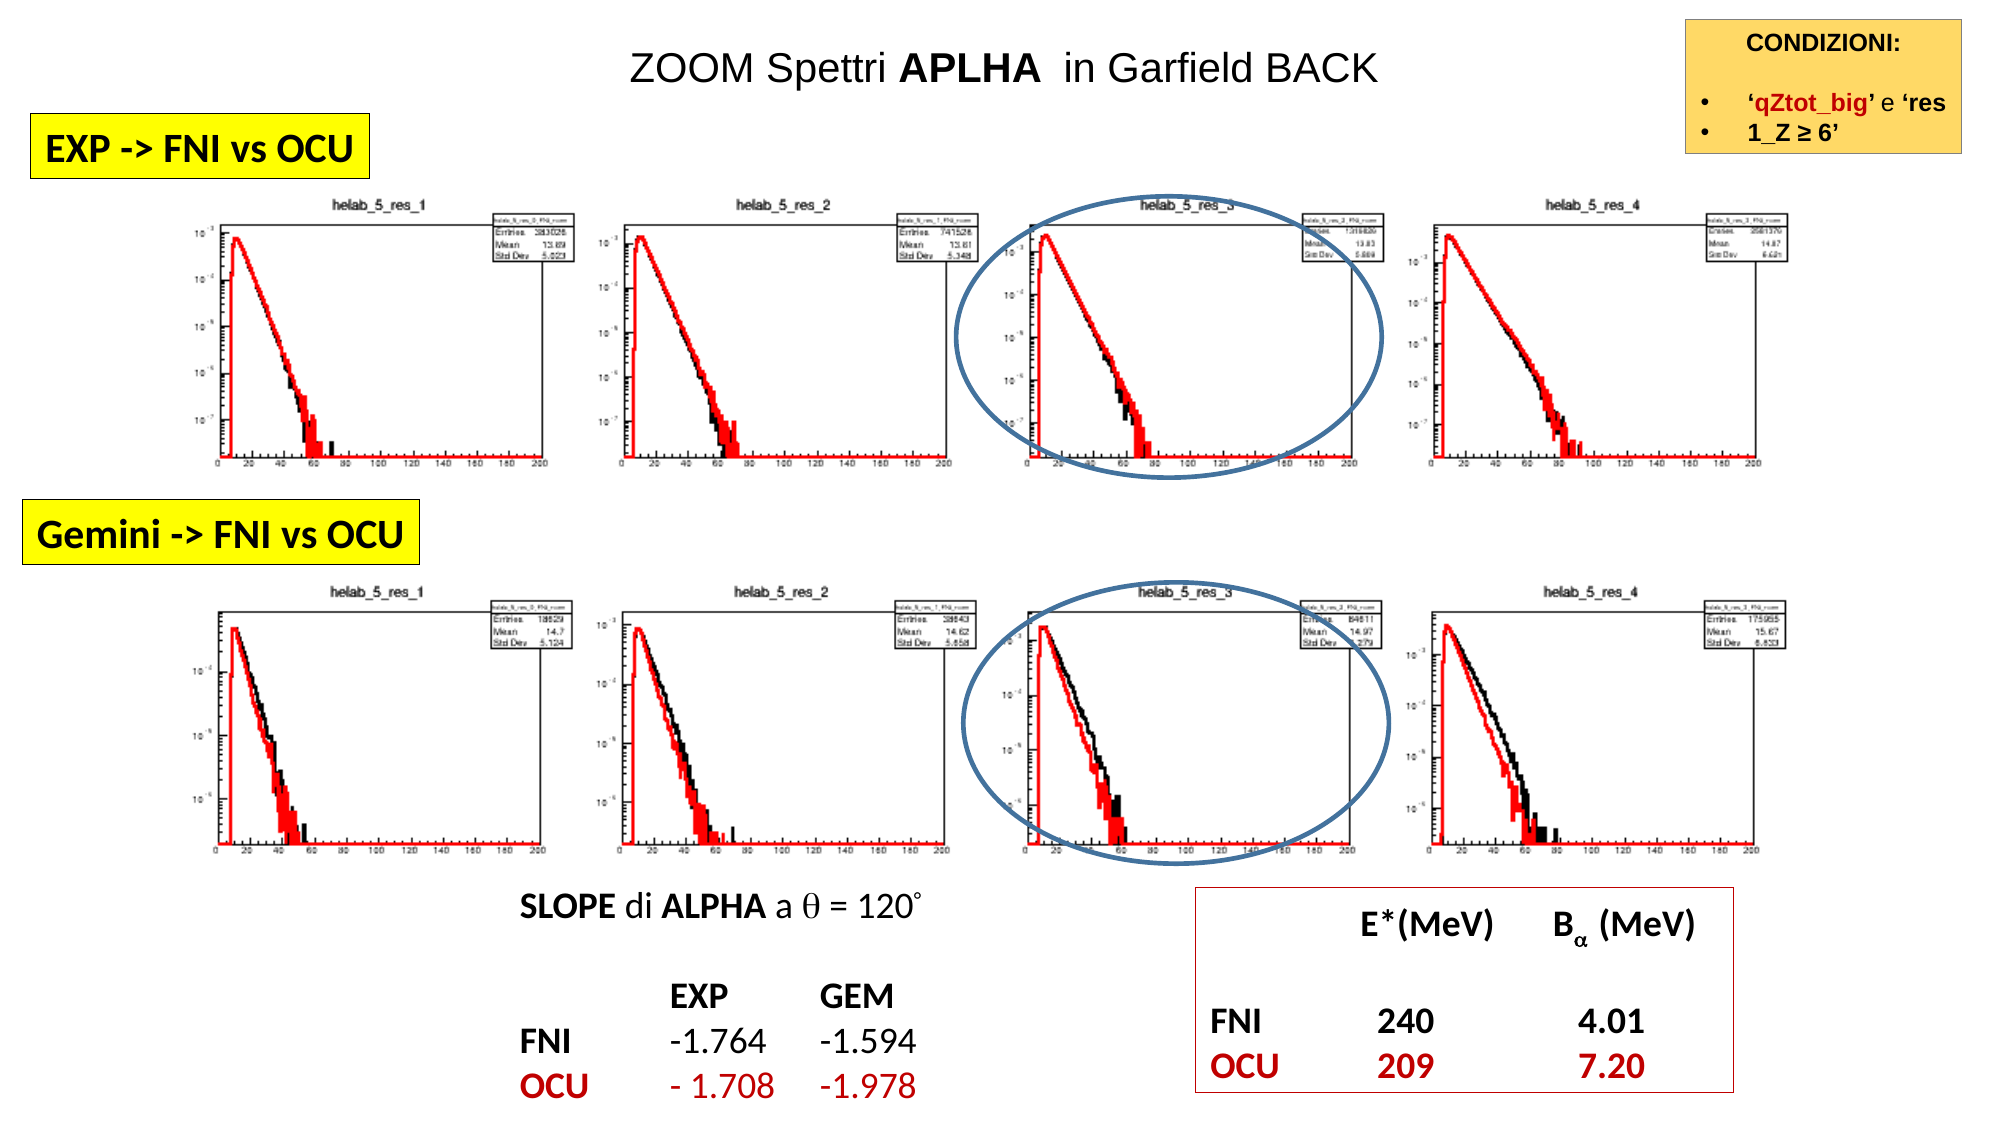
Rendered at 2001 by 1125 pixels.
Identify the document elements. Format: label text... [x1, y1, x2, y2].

text_box EXP -> FNI vs OCU [30, 113, 370, 179]
text_box ZOOM Spettri APLHA in Garfield BACK [614, 33, 1406, 98]
text_box CONDIZIONI: ‘qZtot_big’ e ‘res 1_Z ≥ 6’ [1685, 19, 1962, 154]
picture [179, 196, 1798, 486]
text_box E*(MeV) Ba (MeV) FNI 240 4.01 OCU 209 7.20 [1195, 887, 1734, 1093]
text_box Gemini -> FNI vs OCU [22, 499, 420, 565]
text_box SLOPE di ALPHA a q = 120° EXP GEM FNI -1.764 -1.594 OCU - 1.708 -1.978 [505, 874, 1007, 1114]
picture [177, 583, 1796, 873]
